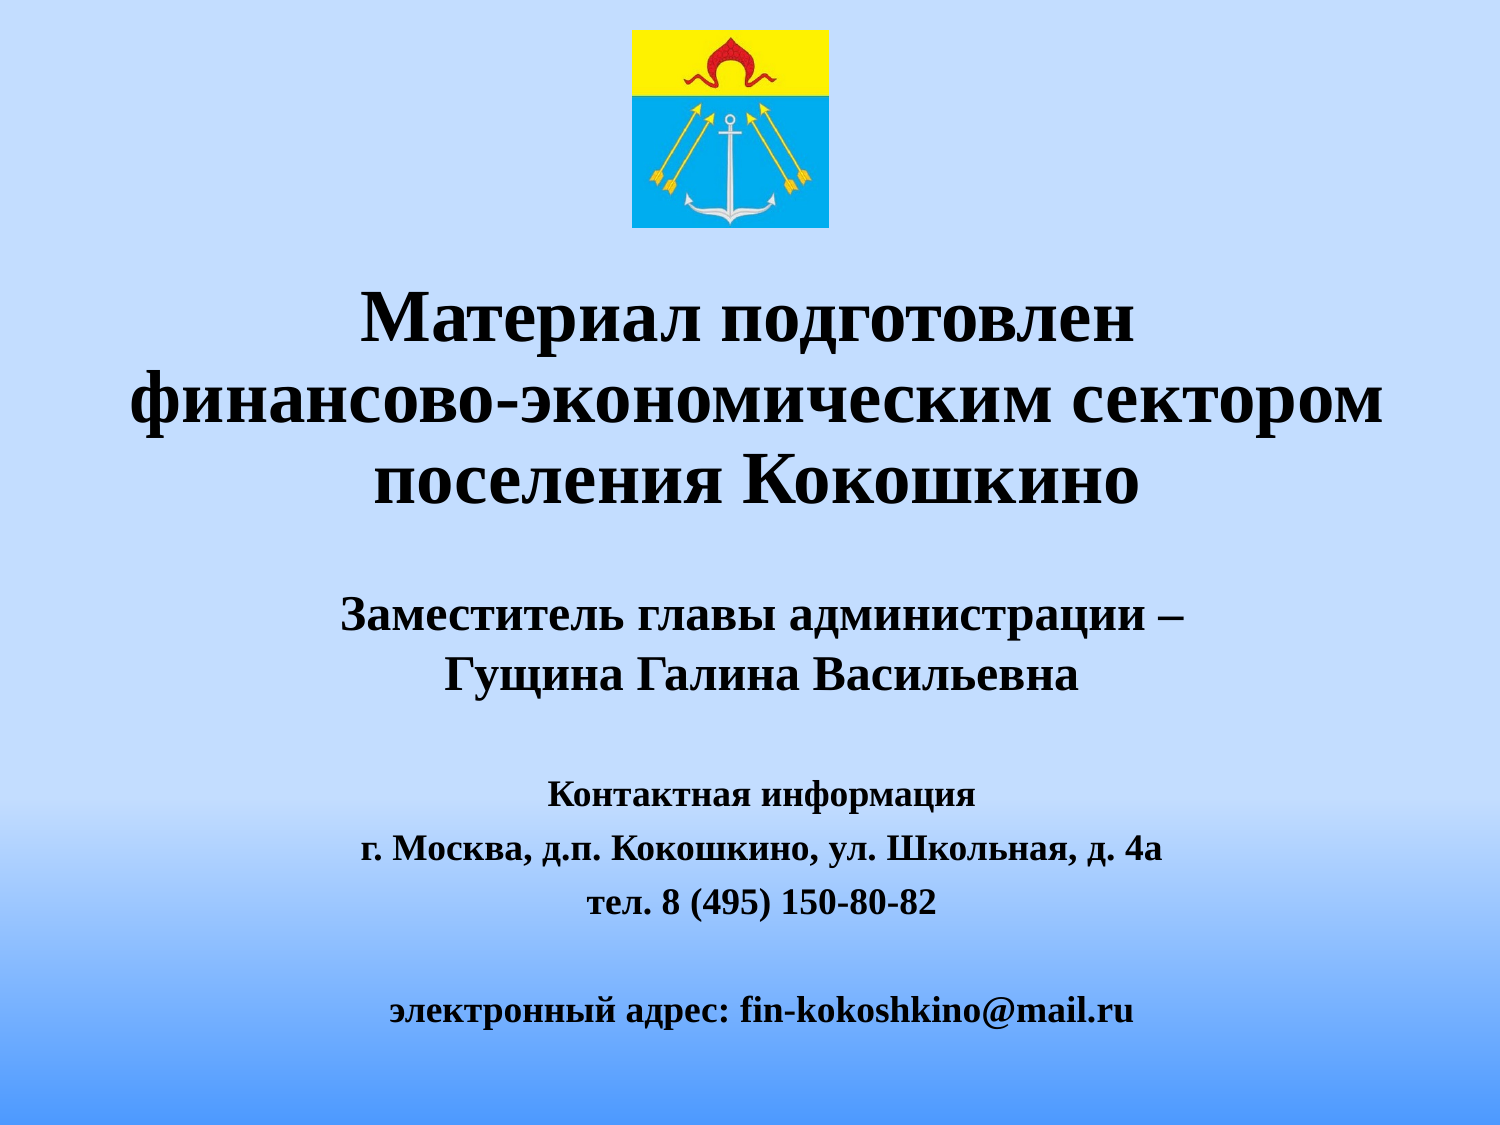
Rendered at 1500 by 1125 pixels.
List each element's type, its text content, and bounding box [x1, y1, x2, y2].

title Материал подготовлен финансово-экономическим сектором поселения Кокошкино [9, 278, 1500, 527]
picture [685, 114, 776, 224]
text_box Заместитель главы администрации – Гущина Галина Васильевна Контактная информация г. Москва, д.п. Кокошкино, ул. Школьная, д. 4а тел. 8 (495) 150-80-82 электронный адрес: fin-kokoshkino@mail.ru [53, 572, 1471, 1038]
picture [650, 103, 702, 186]
picture [662, 113, 715, 195]
picture [631, 30, 829, 97]
picture [759, 103, 811, 186]
text_box [0, 656, 1479, 1094]
picture [746, 112, 799, 194]
